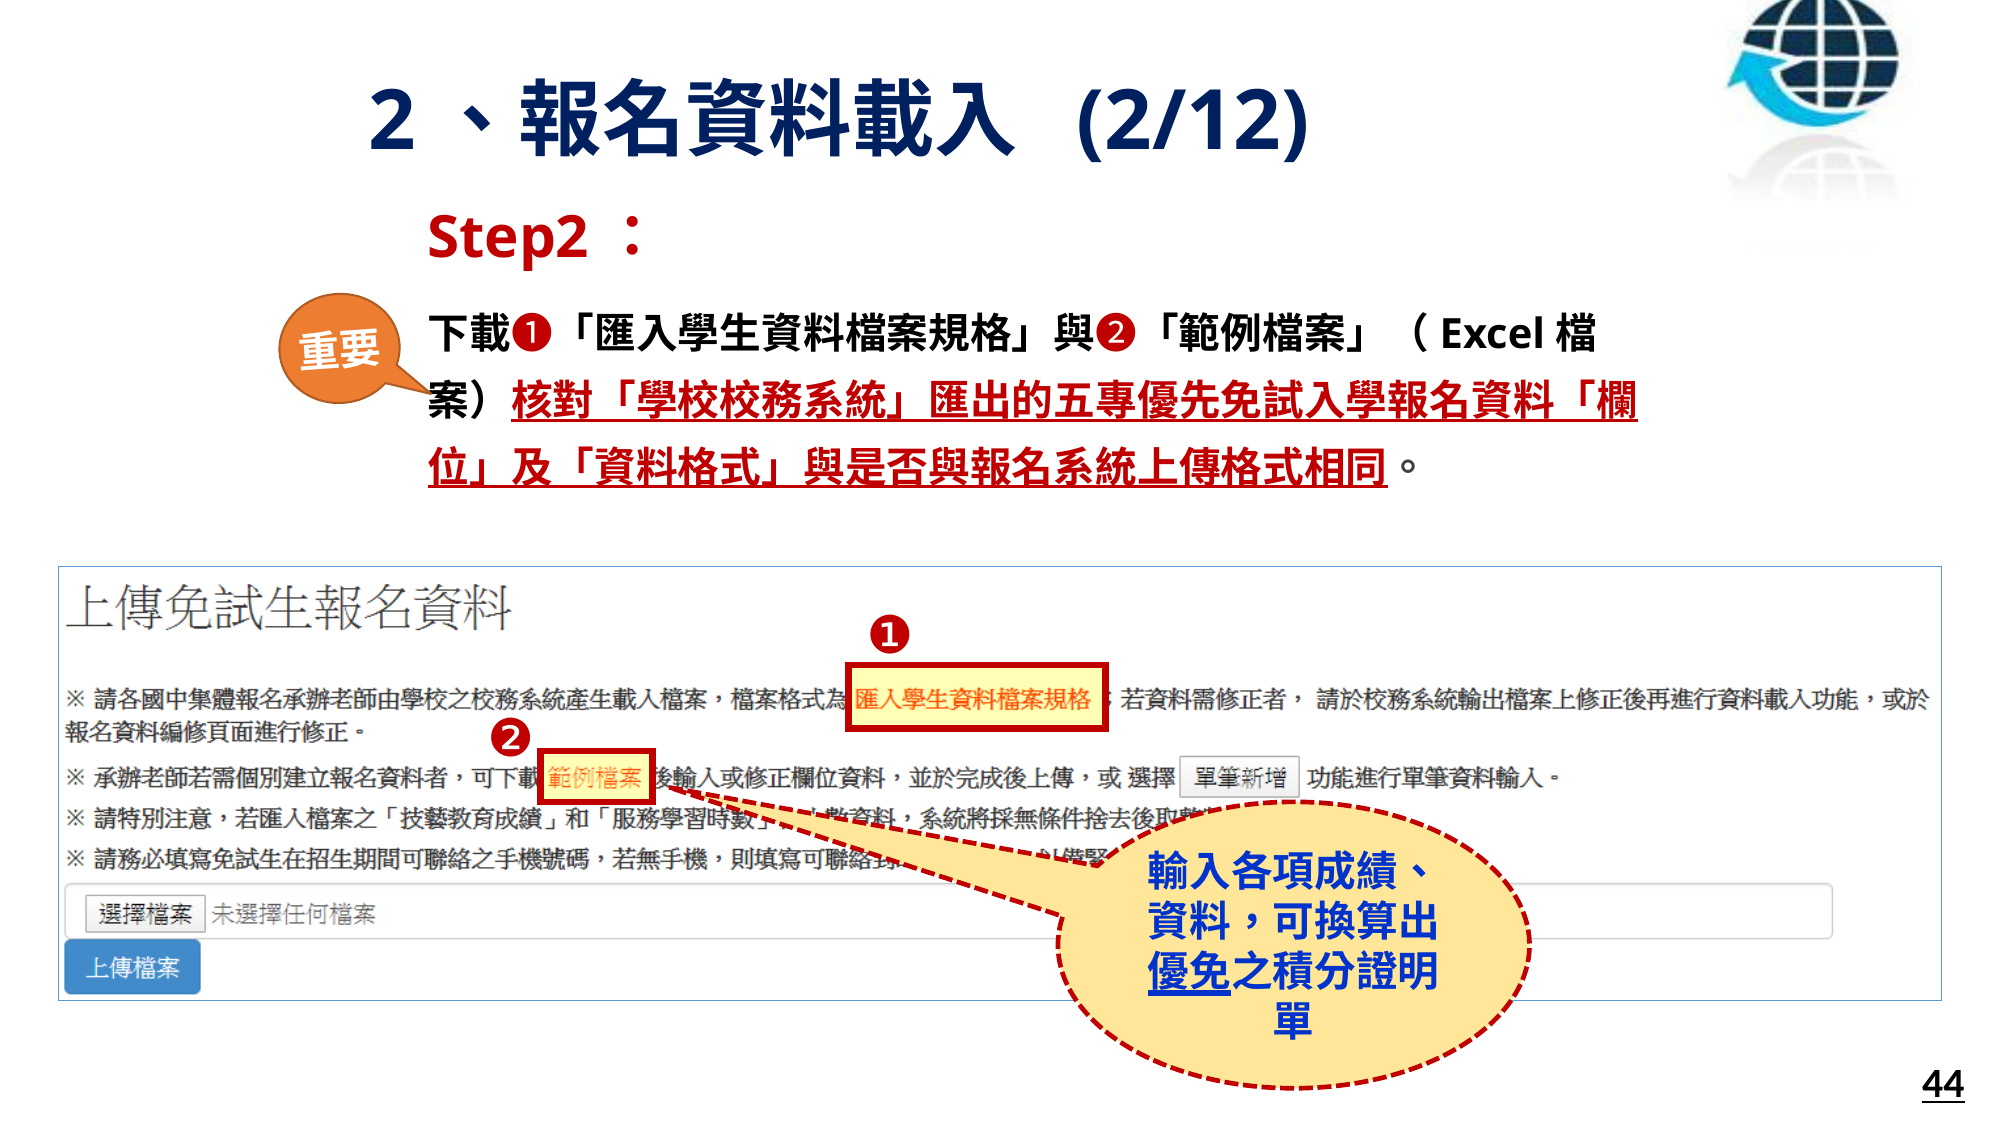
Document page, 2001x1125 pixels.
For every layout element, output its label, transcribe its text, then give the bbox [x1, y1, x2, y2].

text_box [469, 593, 1106, 802]
list Step2： 下載❶「匯入學生資料檔案規格」與❷「範例檔案」（Excel檔案）核對「學校校務系統」匯出的五專優先免試入學報名資料「欄位」及「資料格式」與是否與報名系統上傳格式相同。 [412, 178, 1688, 499]
text_box 重要 [278, 292, 433, 405]
picture [1718, 0, 1920, 249]
picture [58, 566, 1942, 1001]
text_box 輸入各項成績、資料，可換算出優免之積分證明單 [1075, 1001, 1512, 1090]
slide_number 44 [1529, 1051, 1980, 1112]
title 2、報名資料載入 (2/12) [353, 59, 1647, 185]
